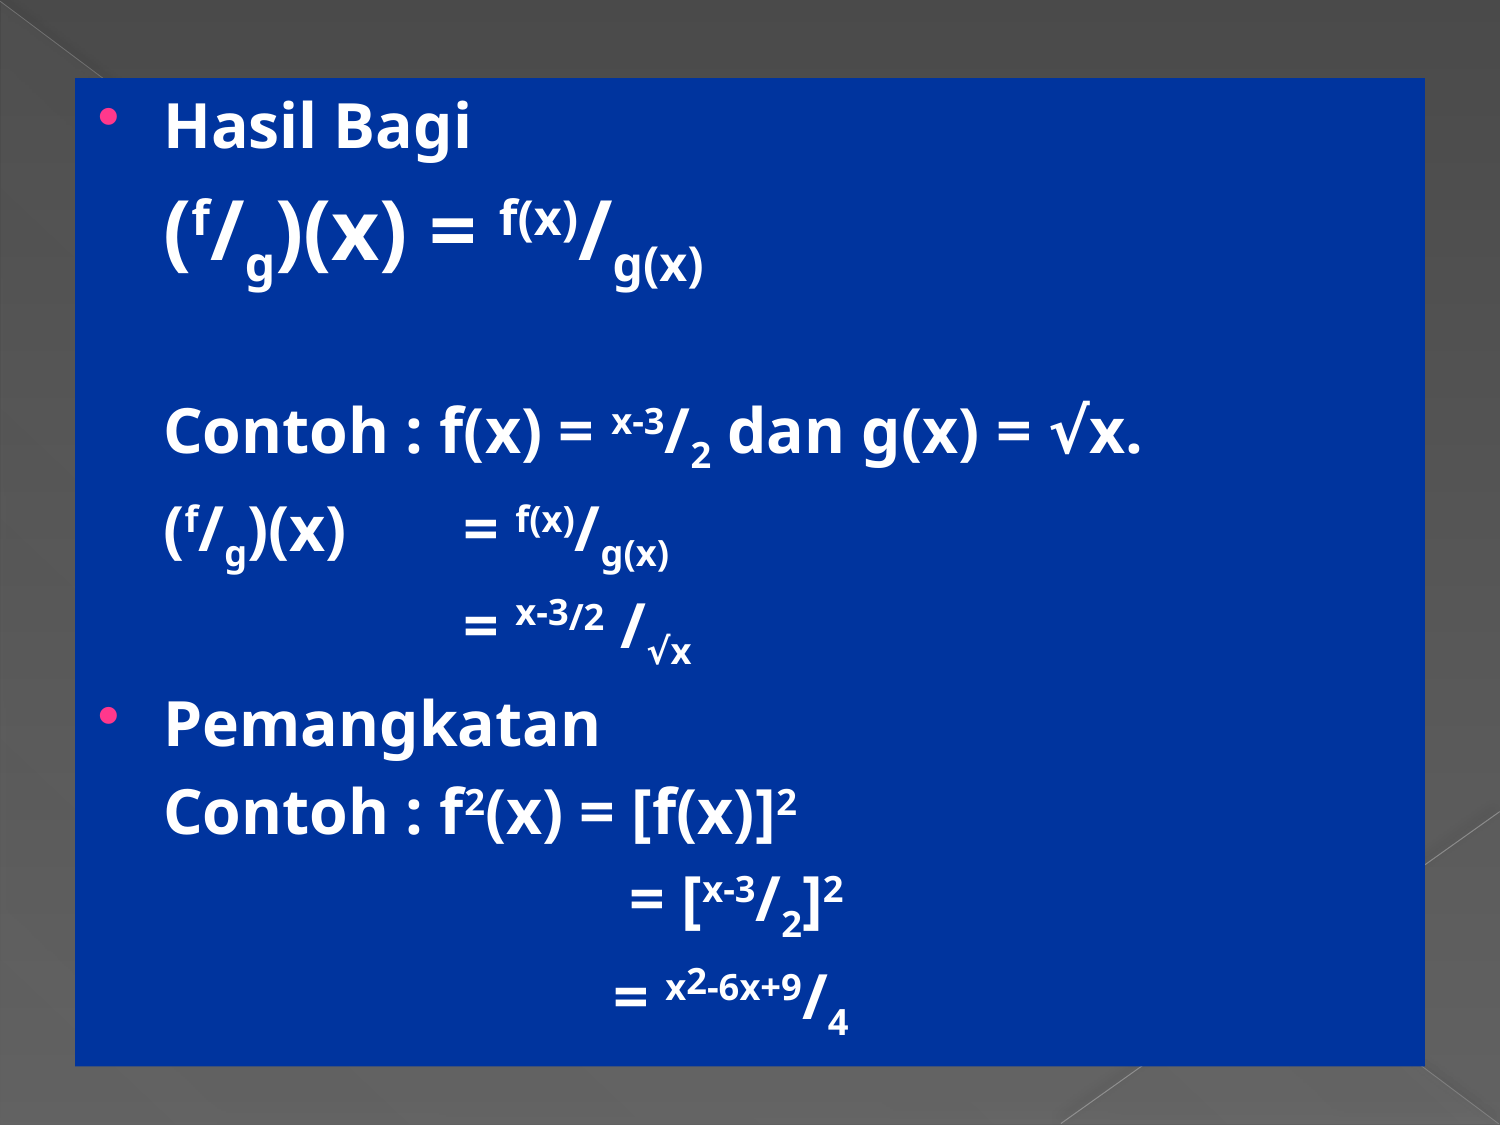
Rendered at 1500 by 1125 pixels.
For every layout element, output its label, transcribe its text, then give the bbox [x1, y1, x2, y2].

list Hasil Bagi (f/g)(x) = f(x)/g(x) Contoh : f(x) = x-3/2 dan g(x) = √x. (f/g)(x) = f(x)/g(x) = x-3/2 /√x Pemangkatan Contoh : f2(x) = [f(x)]2 = [x-3/2]2 = x2-6x+9/4 [75, 78, 1425, 1067]
